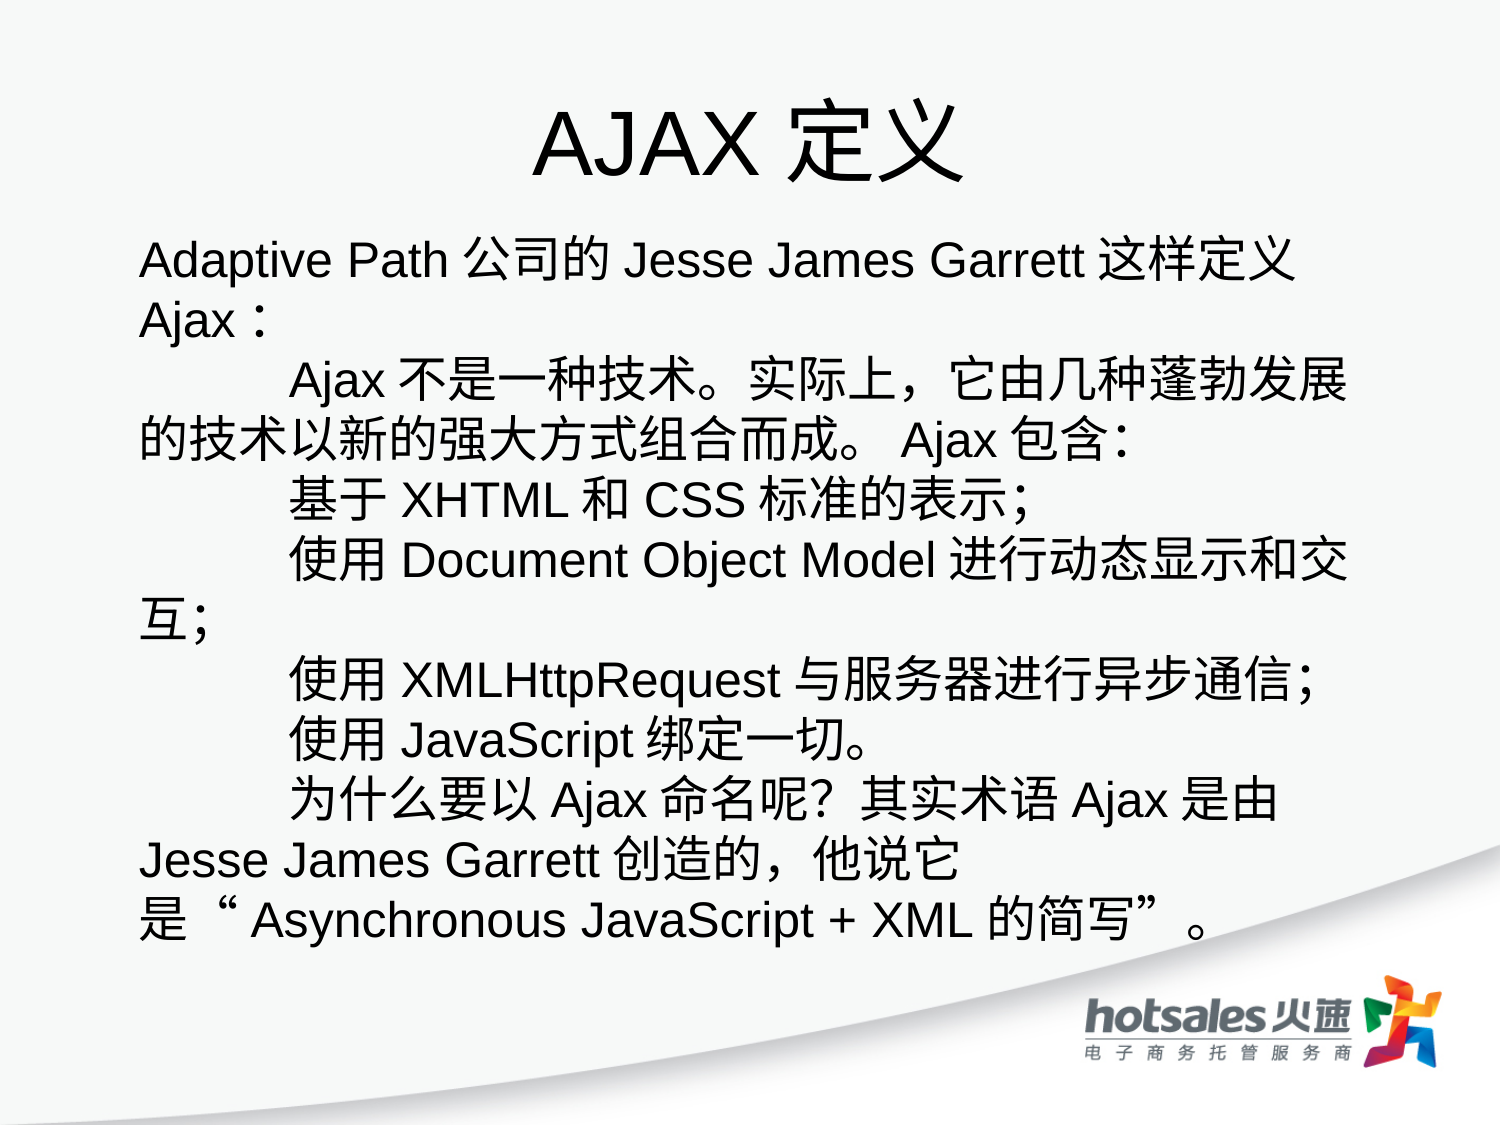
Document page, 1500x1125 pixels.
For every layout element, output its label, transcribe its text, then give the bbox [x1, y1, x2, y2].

text_box Adaptive Path公司的Jesse James Garrett这样定义Ajax： Ajax不是一种技术。实际上，它由几种蓬勃发展的技术以新的强大方式组合而成。Ajax包含： 基于XHTML和CSS标准的表示； 使用Document Object Model进行动态显示和交互； 使用XMLHttpRequest与服务器进行异步通信； 使用JavaScript绑定一切。 为什么要以Ajax命名呢？其实术语Ajax是由Jesse James Garrett创造的，他说它是“Asynchronous JavaScript + XML的简写”。 [123, 219, 1412, 1015]
title AJAX定义 [74, 44, 1426, 233]
picture [0, 0, 1500, 1125]
